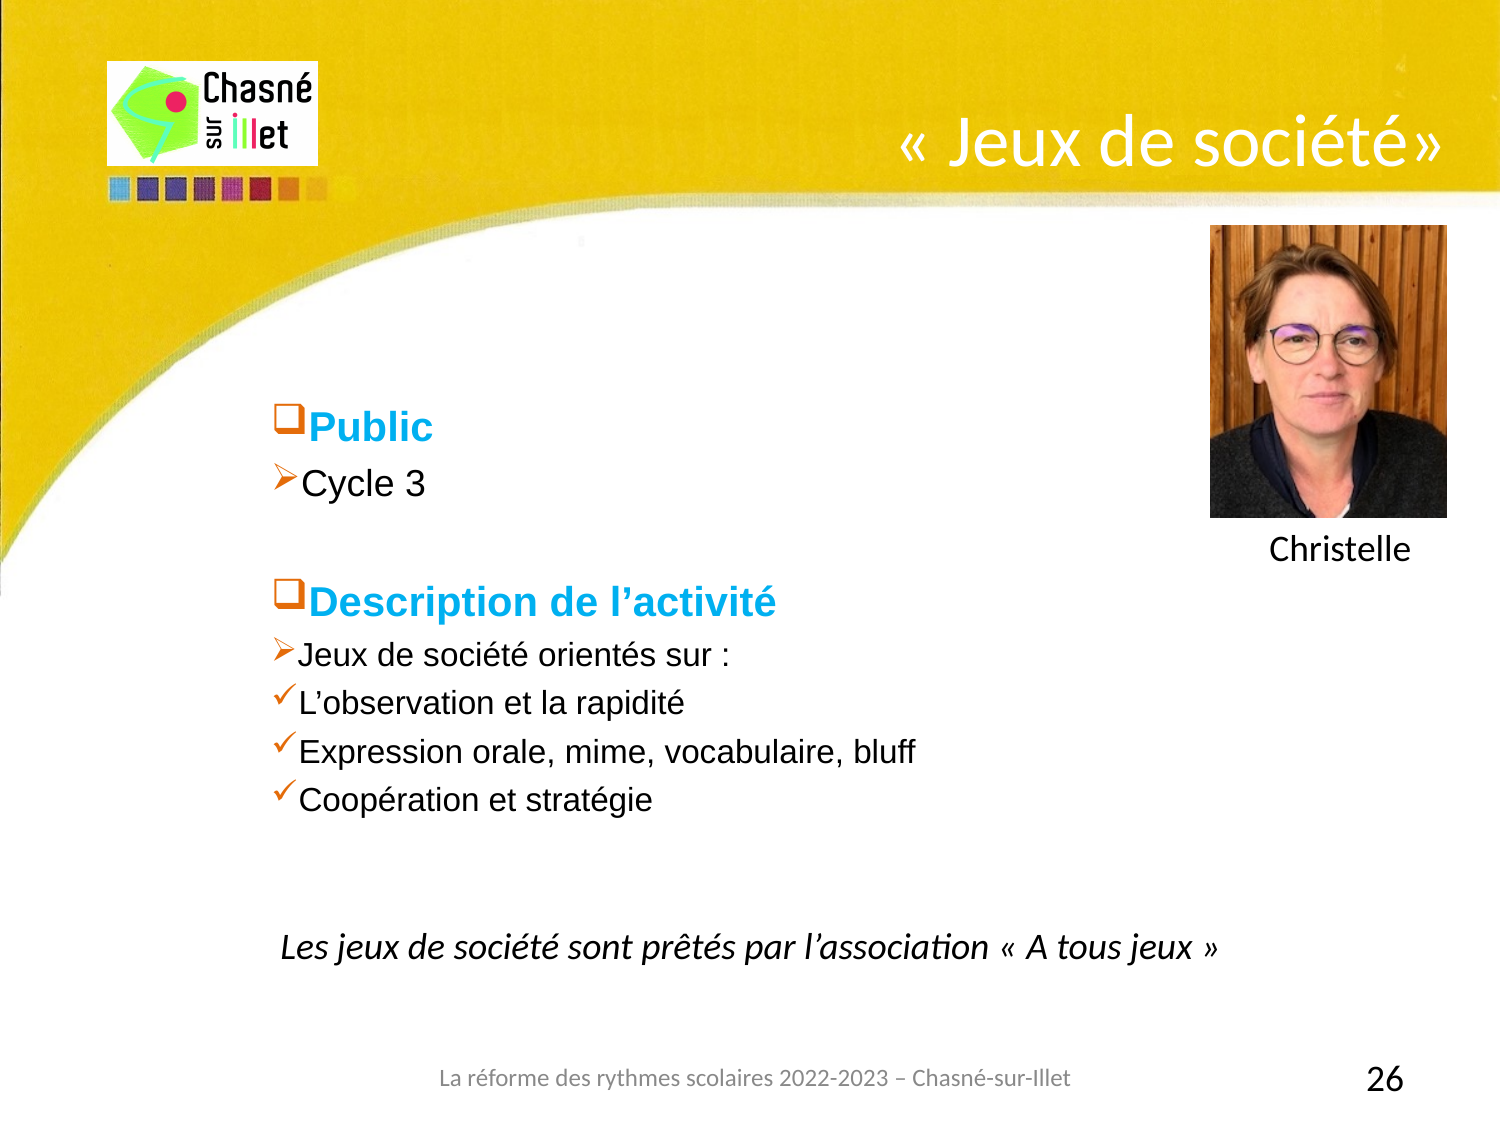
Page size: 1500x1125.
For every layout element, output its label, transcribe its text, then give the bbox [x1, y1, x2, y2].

text_box Public Cycle 3 Description de l’activité Jeux de société orientés sur : L’observation et la rapidité Expression orale, mime, vocabulaire, bluff Coopération et stratégie [256, 392, 1500, 1007]
text_box La réforme des rythmes scolaires 2022-2023 – Chasné-sur-Illet [253, 1046, 1258, 1107]
text_box « Jeux de société» [112, 42, 1463, 231]
text_box 26 [1293, 1046, 1419, 1107]
picture [0, 0, 1500, 1125]
